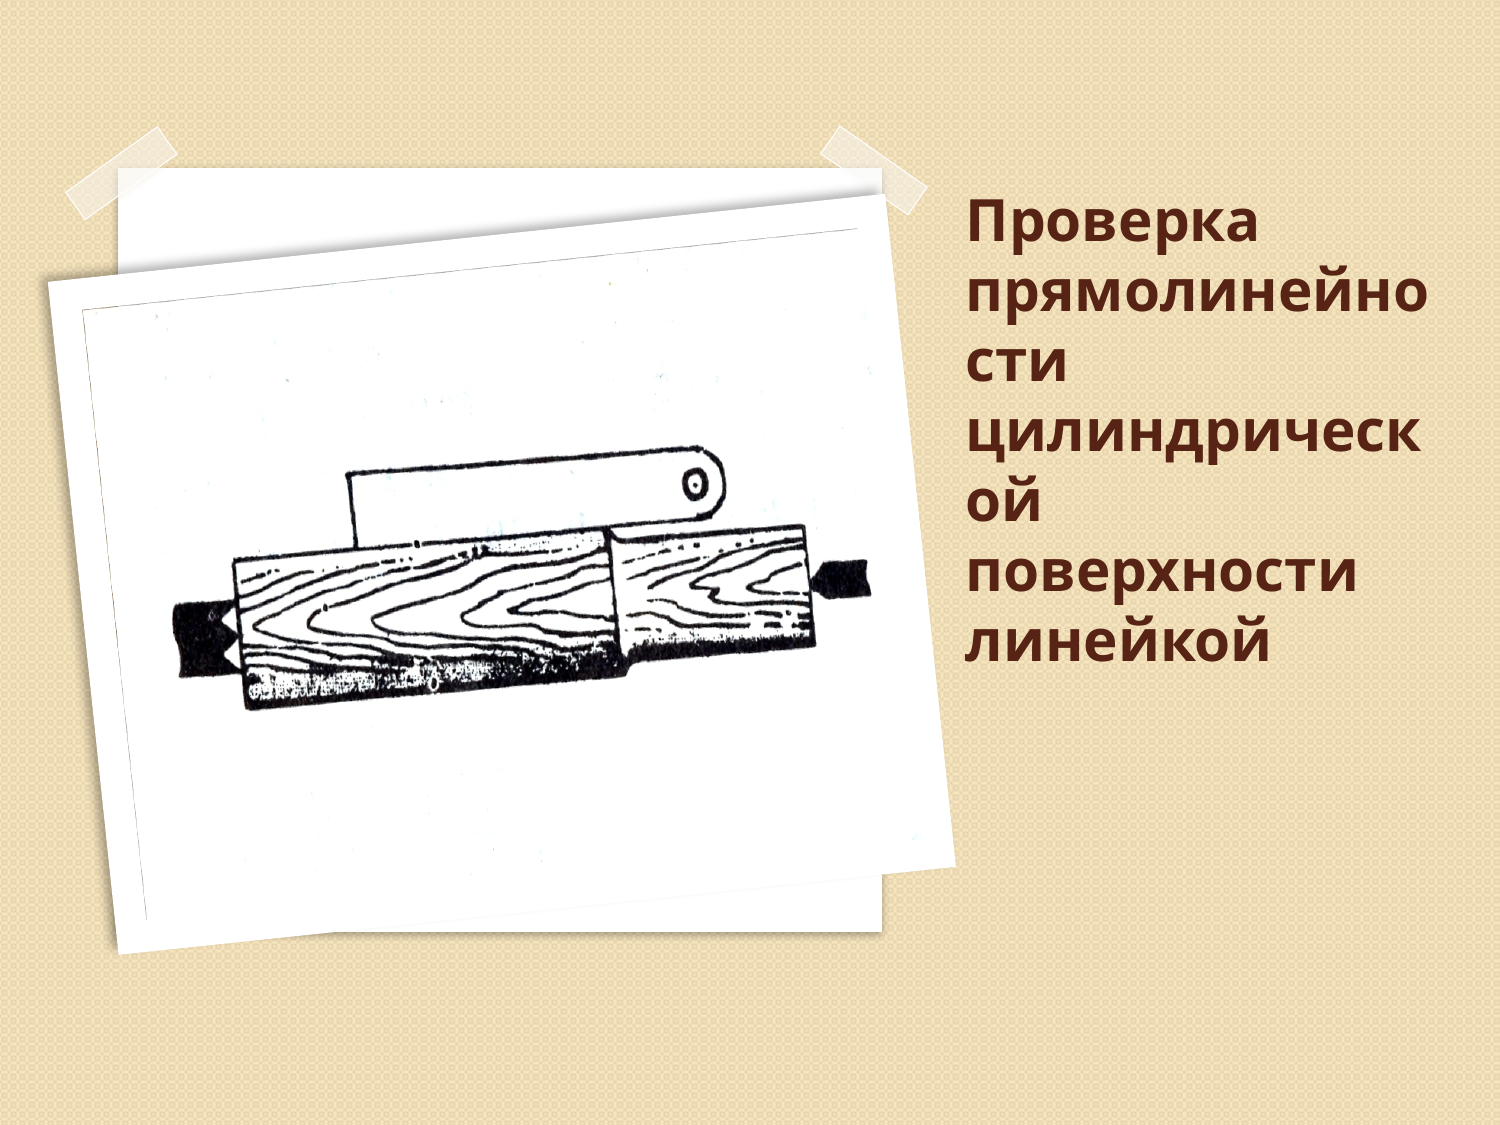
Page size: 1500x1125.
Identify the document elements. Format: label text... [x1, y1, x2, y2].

title Проверка прямолинейности цилиндрической поверхности линейкой [950, 174, 1459, 681]
picture [84, 230, 921, 920]
